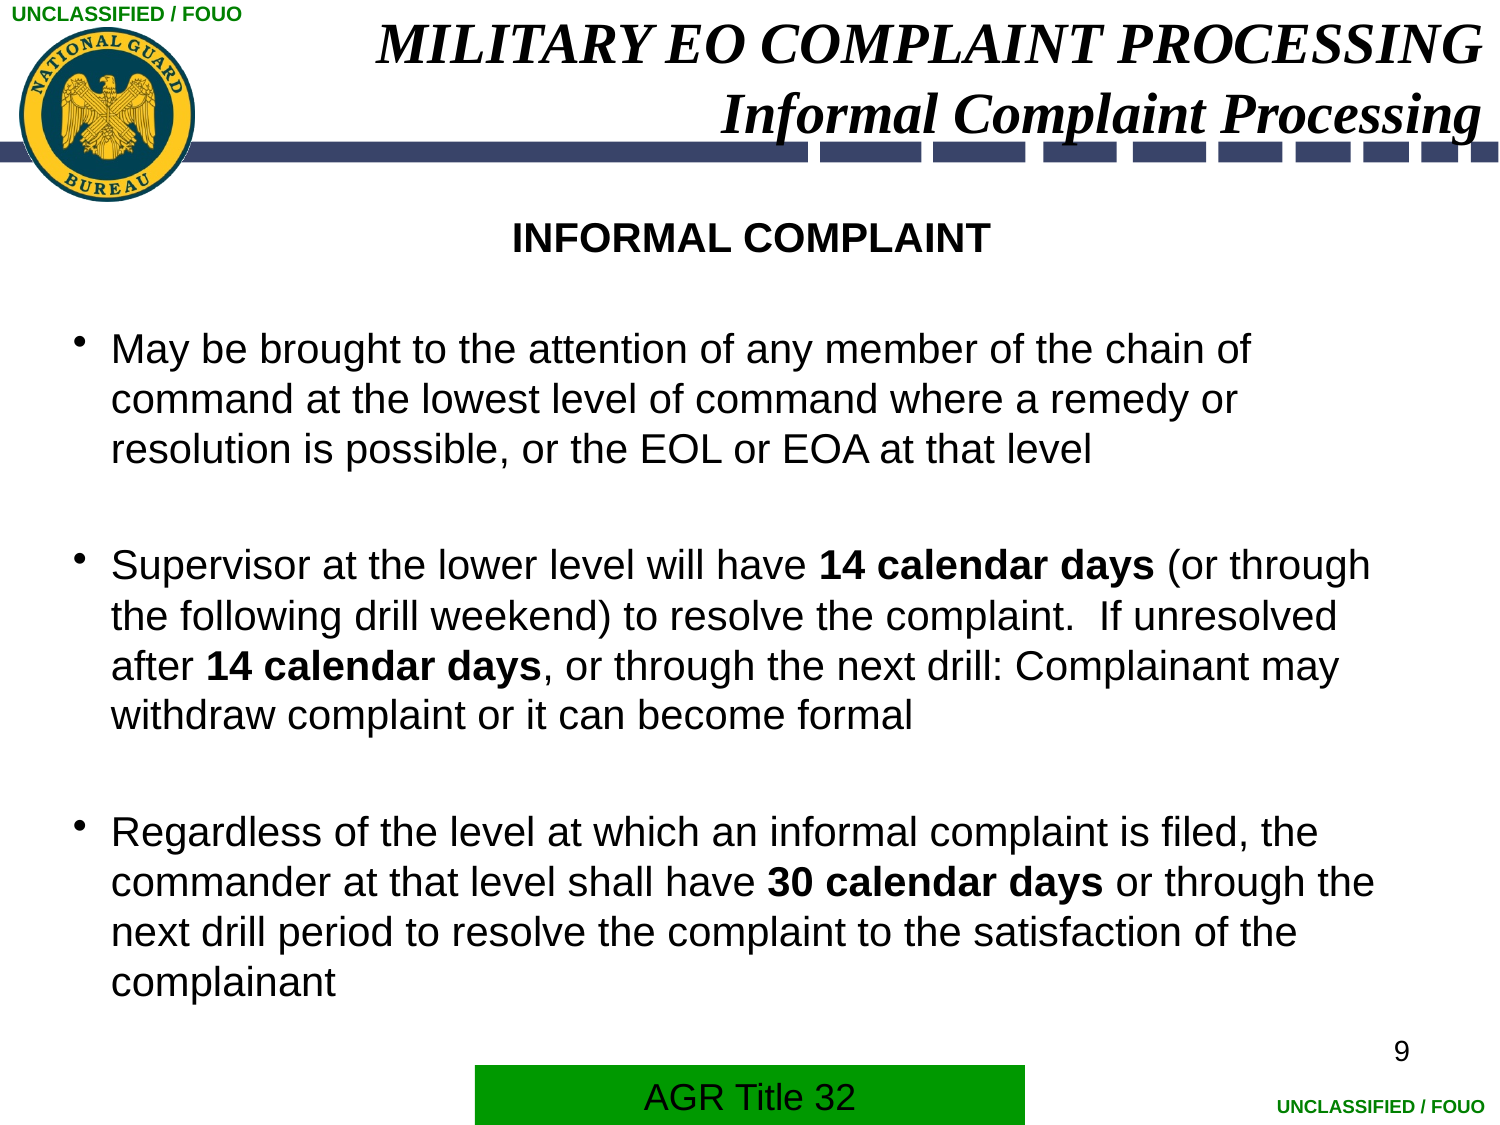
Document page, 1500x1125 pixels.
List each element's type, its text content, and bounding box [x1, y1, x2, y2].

picture [19, 121, 95, 202]
picture [61, 73, 148, 160]
picture [117, 169, 195, 202]
picture [19, 27, 102, 109]
picture [114, 27, 148, 37]
title MILITARY EO COMPLAINT PROCESSING Informal Complaint Processing [148, 0, 1499, 169]
picture [24, 32, 170, 198]
text_box AGR Title 32 [474, 1065, 1025, 1125]
slide_number 9 [1074, 1030, 1426, 1103]
list INFORMAL COMPLAINT May be brought to the attention of any member of the chain of command at the lowest level of command where a remedy or resolution is possible, or the EOL or EOA at that level Supervisor at the lower level will have 14 calendar days (or through the following drill weekend) to resolve the complaint. If unresolved after 14 calendar days, or through the next drill: Complainant may withdraw complaint or it can become formal Regardless of the level at which an informal complaint is filed, the commander at that level shall have 30 calendar days or through the next drill period to resolve the complaint to the satisfaction of the complainant [57, 203, 1446, 1030]
